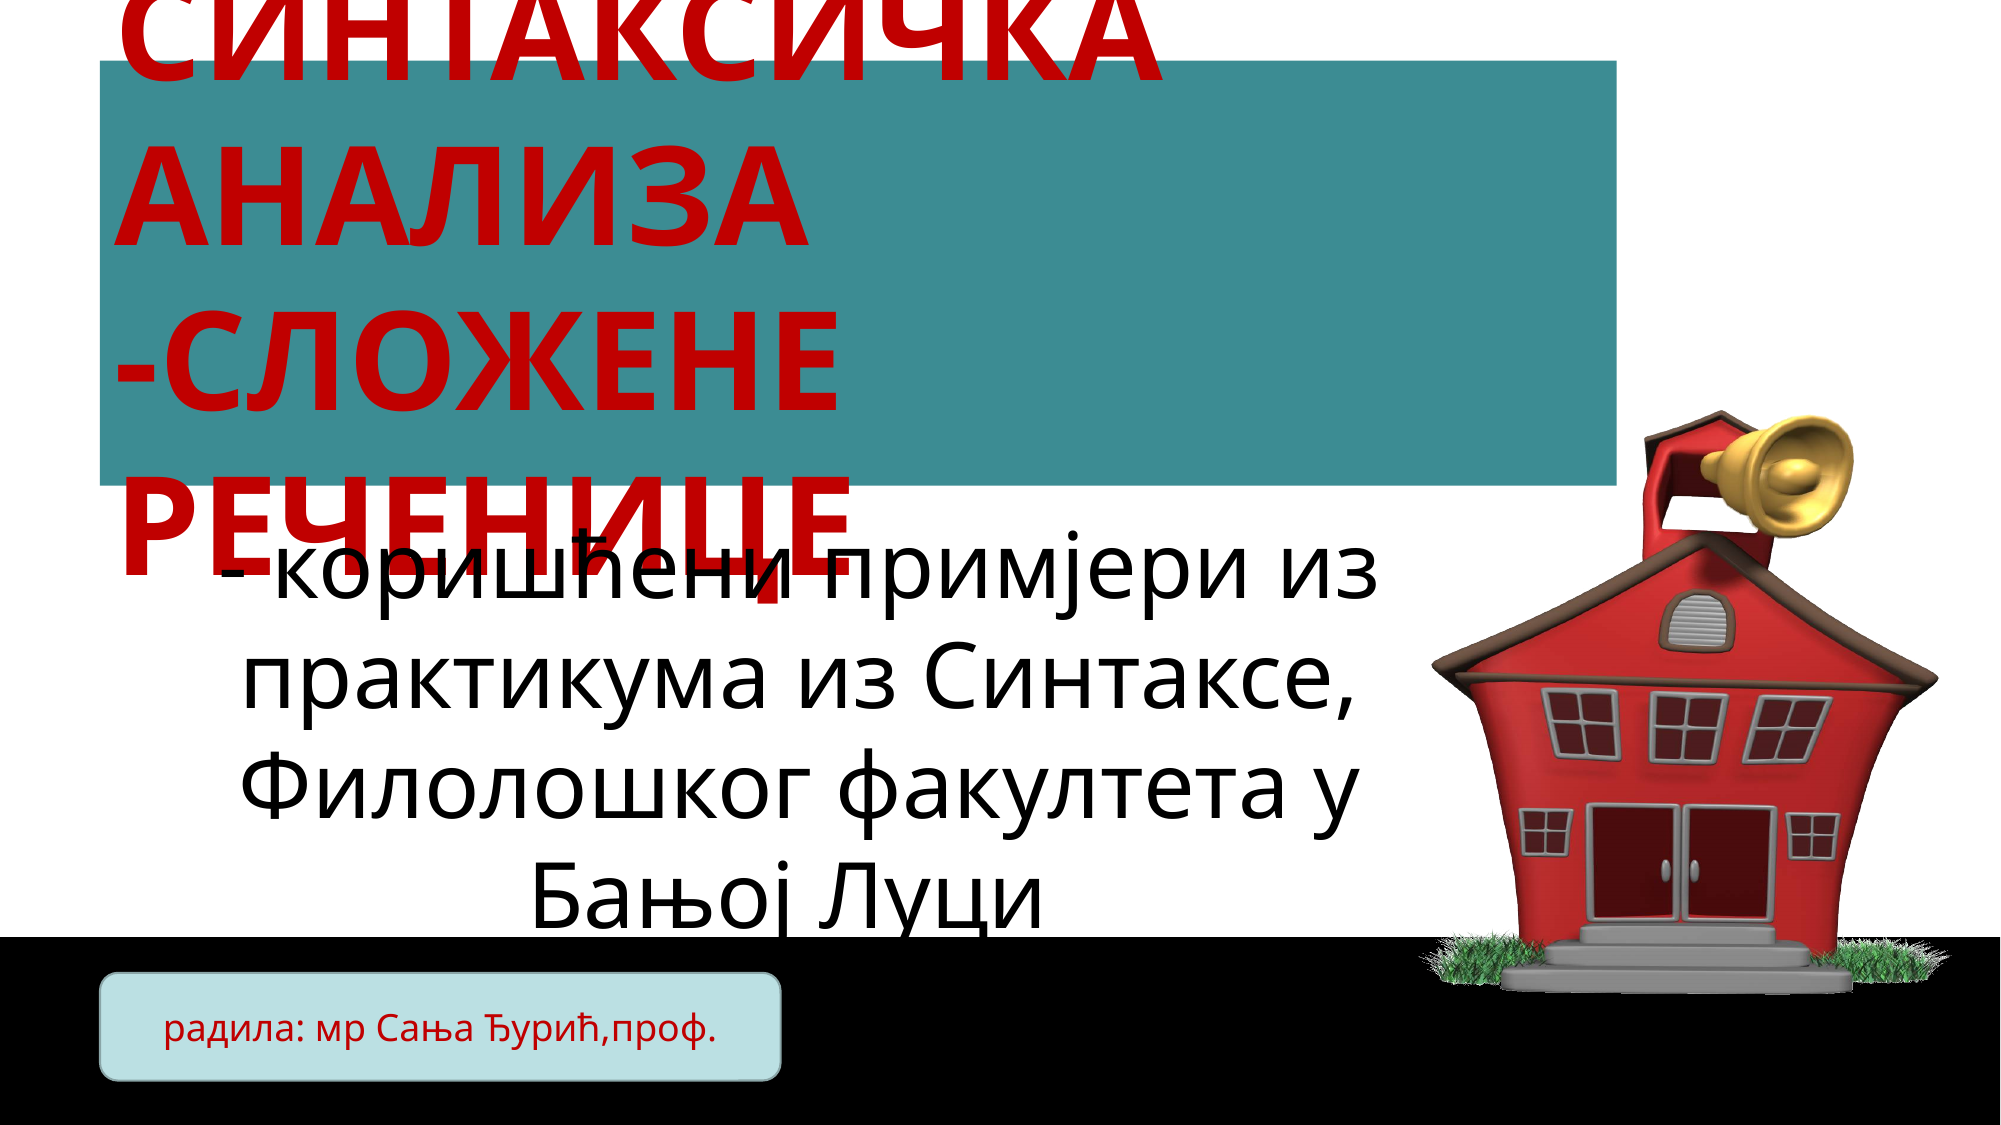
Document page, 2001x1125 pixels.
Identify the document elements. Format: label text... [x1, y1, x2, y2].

title СИНТАКСИЧКА АНАЛИЗА -СЛОЖЕНЕ РЕЧЕНИЦЕ [99, 60, 1617, 486]
picture [1360, 399, 2000, 1000]
subtitle - коришћени примјери из практикума из Синтаксе, Филолошког факултета у Бањој Луци [99, 499, 1500, 849]
text_box радила: мр Сања Ђурић,проф. [98, 971, 782, 1082]
